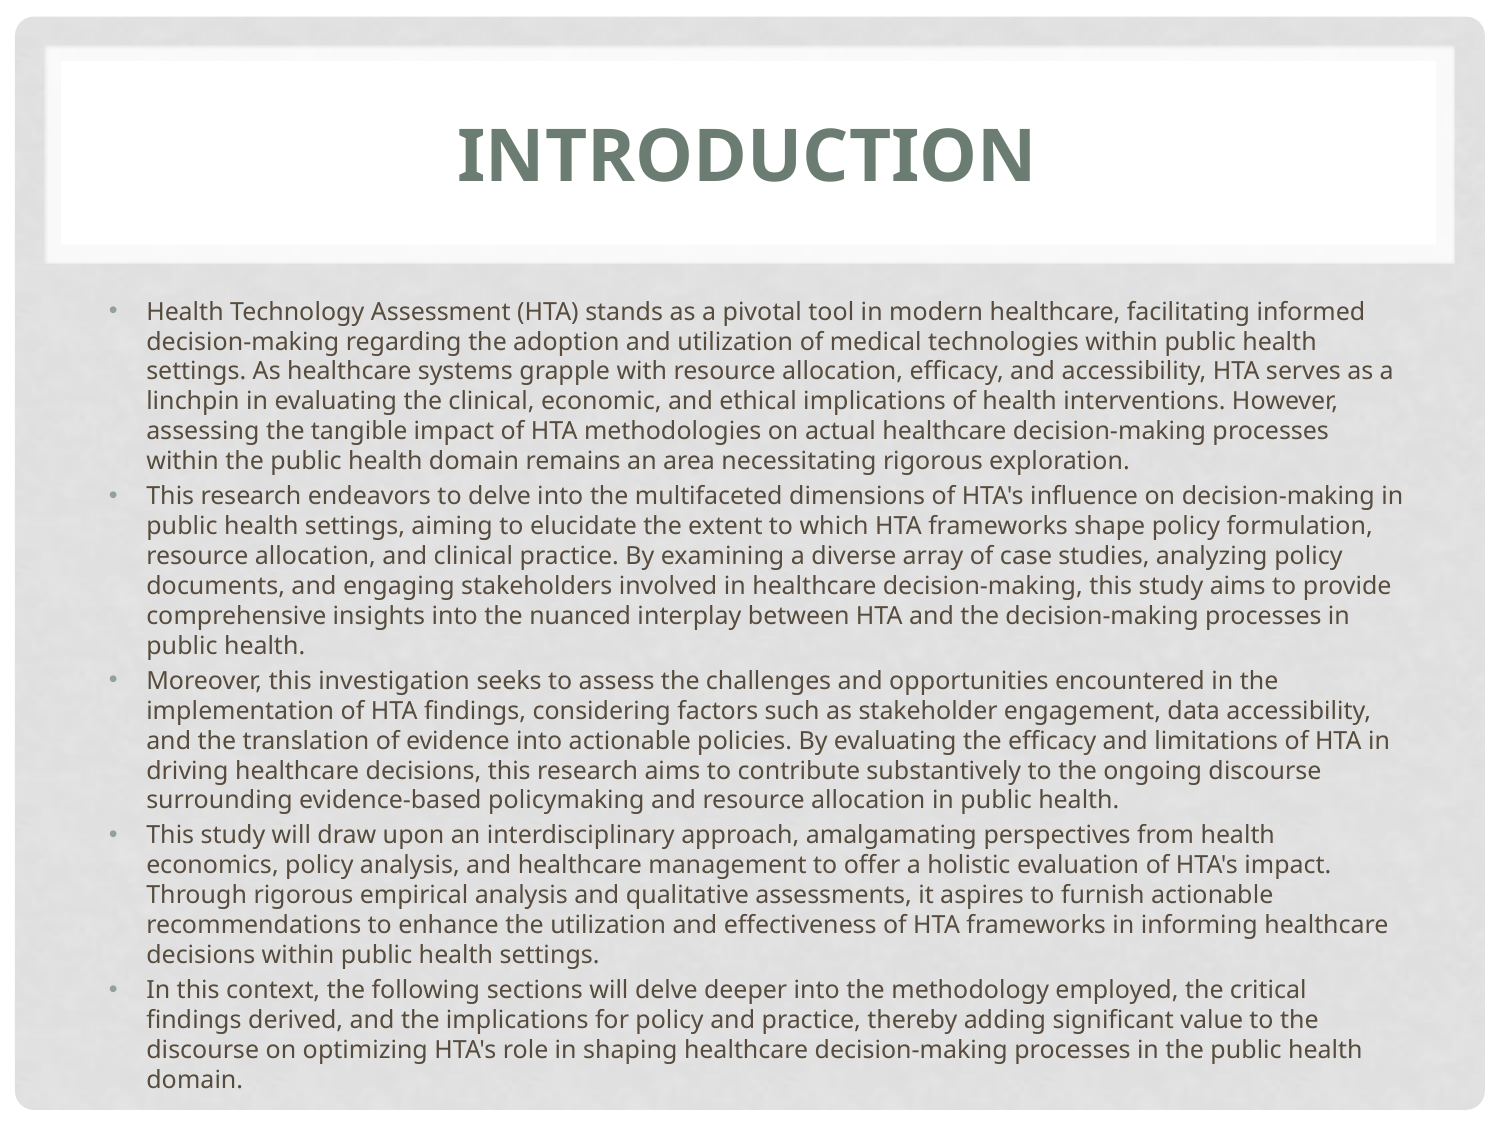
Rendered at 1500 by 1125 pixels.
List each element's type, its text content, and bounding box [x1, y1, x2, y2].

title INTRODUCTION [69, 66, 1425, 238]
list Health Technology Assessment (HTA) stands as a pivotal tool in modern healthcare, facilitating informed decision-making regarding the adoption and utilization of medical technologies within public health settings. As healthcare systems grapple with resource allocation, efficacy, and accessibility, HTA serves as a linchpin in evaluating the clinical, economic, and ethical implications of health interventions. However, assessing the tangible impact of HTA methodologies on actual healthcare decision-making processes within the public health domain remains an area necessitating rigorous exploration. This research endeavors to delve into the multifaceted dimensions of HTA's influence on decision-making in public health settings, aiming to elucidate the extent to which HTA frameworks shape policy formulation, resource allocation, and clinical practice. By examining a diverse array of case studies, analyzing policy documents, and engaging stakeholders involved in healthcare decision-making, this study aims to provide comprehensive insights into the nuanced interplay between HTA and the decision-making processes in public health. Moreover, this investigation seeks to assess the challenges and opportunities encountered in the implementation of HTA findings, considering factors such as stakeholder engagement, data accessibility, and the translation of evidence into actionable policies. By evaluating the efficacy and limitations of HTA in driving healthcare decisions, this research aims to contribute substantively to the ongoing discourse surrounding evidence-based policymaking and resource allocation in public health. This study will draw upon an interdisciplinary approach, amalgamating perspectives from health economics, policy analysis, and healthcare management to offer a holistic evaluation of HTA's impact. Through rigorous empirical analysis and qualitative assessments, it aspires to furnish actionable recommendations to enhance the utilization and effectiveness of HTA frameworks in informing healthcare decisions within public health settings. In this context, the following sections will delve deeper into the methodology employed, the critical findings derived, and the implications for policy and practice, thereby adding significant value to the discourse on optimizing HTA's role in shaping healthcare decision-making processes in the public health domain. [75, 287, 1425, 1005]
